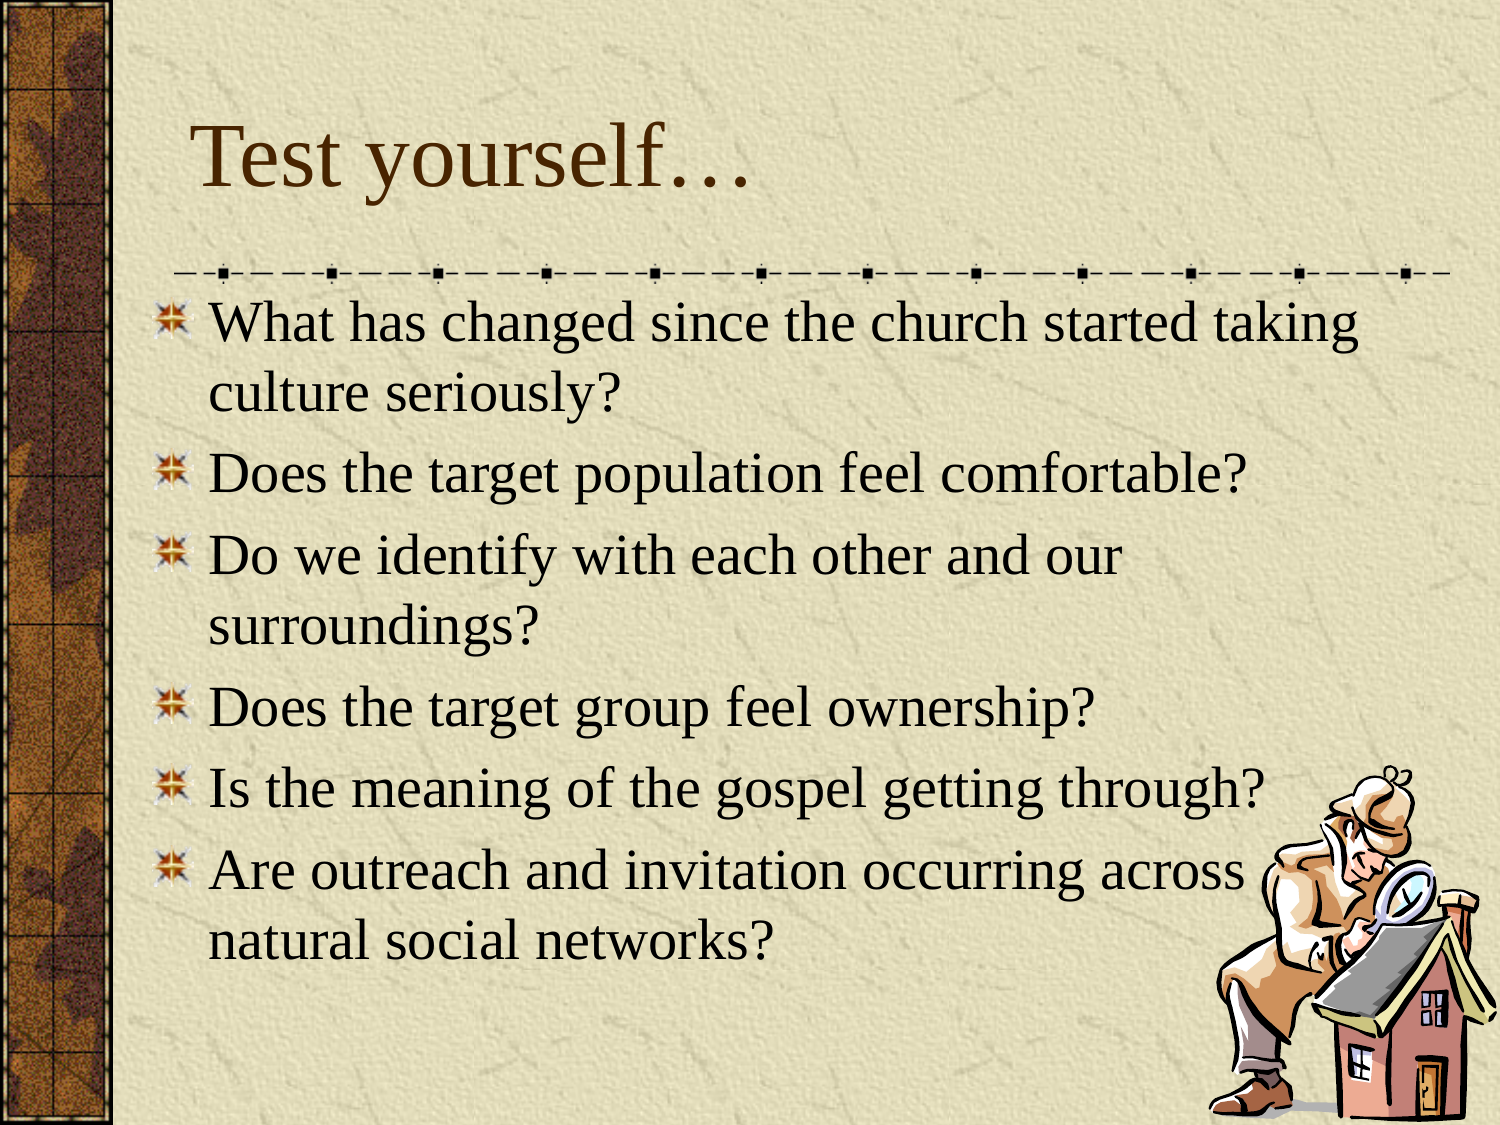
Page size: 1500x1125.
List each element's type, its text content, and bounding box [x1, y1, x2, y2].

picture [0, 0, 1500, 1125]
list What has changed since the church started taking culture seriously? Does the target population feel comfortable? Do we identify with each other and our surroundings? Does the target group feel ownership? Is the meaning of the gospel getting through? Are outreach and invitation occurring across natural social networks? [137, 275, 1412, 950]
title Test yourself… [174, 62, 1450, 213]
